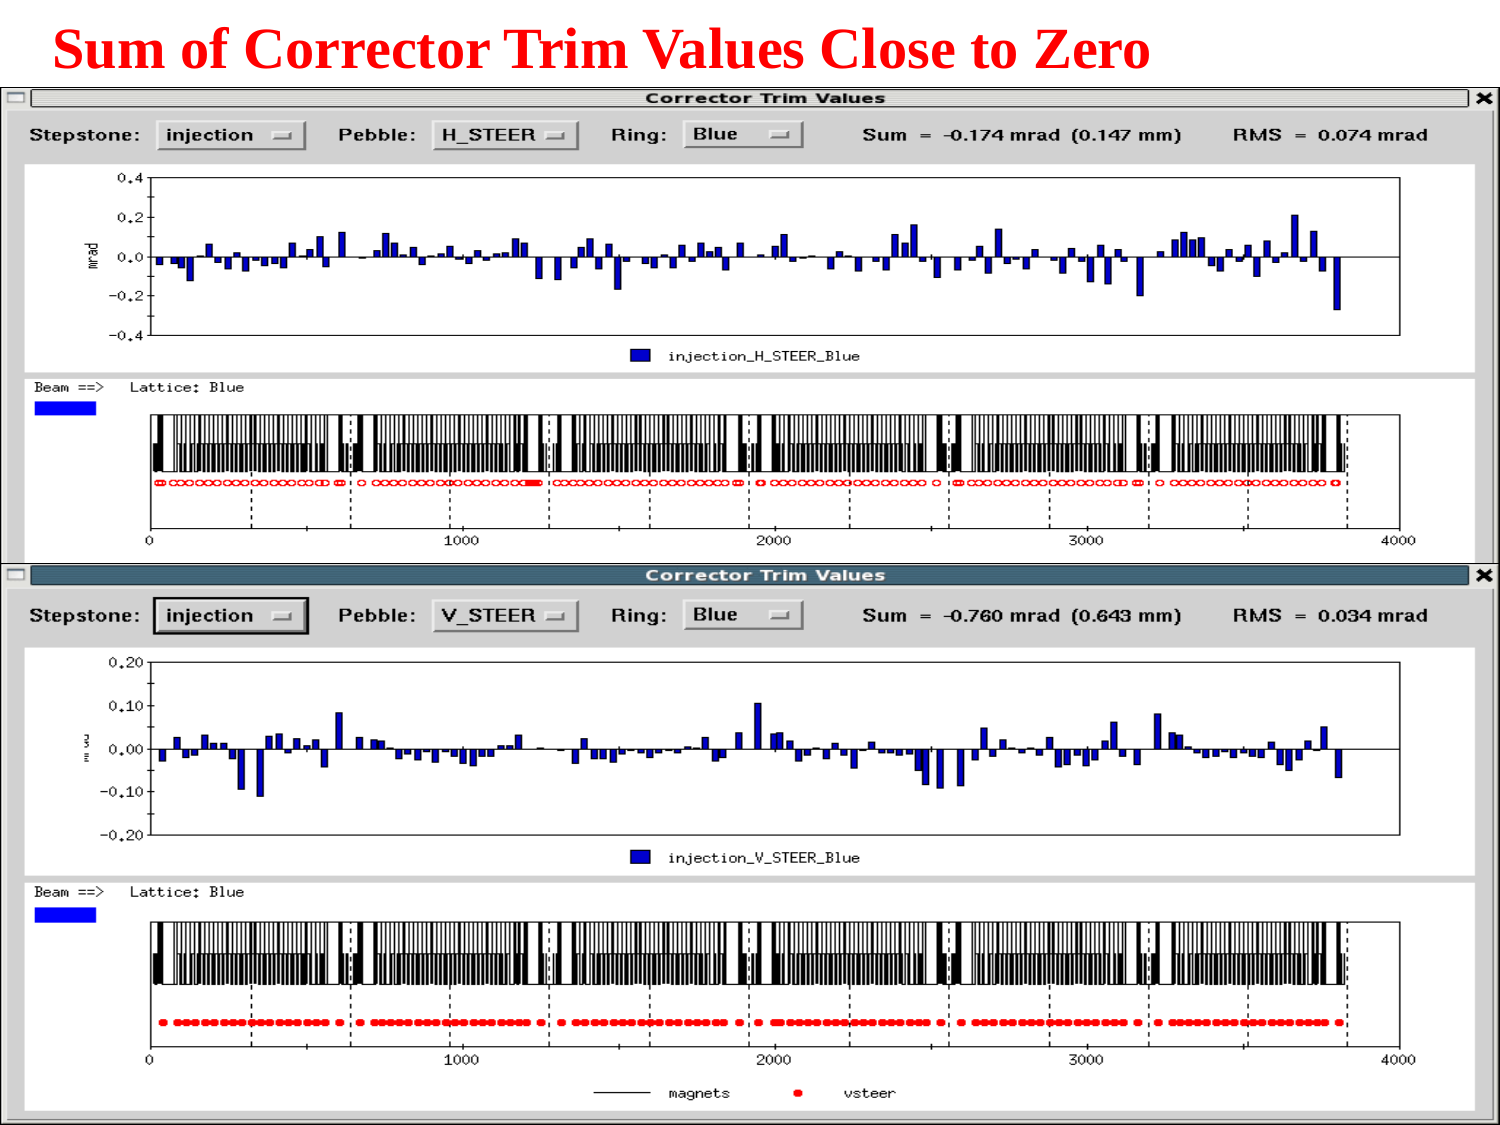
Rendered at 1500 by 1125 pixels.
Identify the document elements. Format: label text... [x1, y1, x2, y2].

picture [0, 563, 1500, 1125]
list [0, 87, 1500, 563]
title Sum of Corrector Trim Values Close to Zero [37, 0, 1463, 85]
